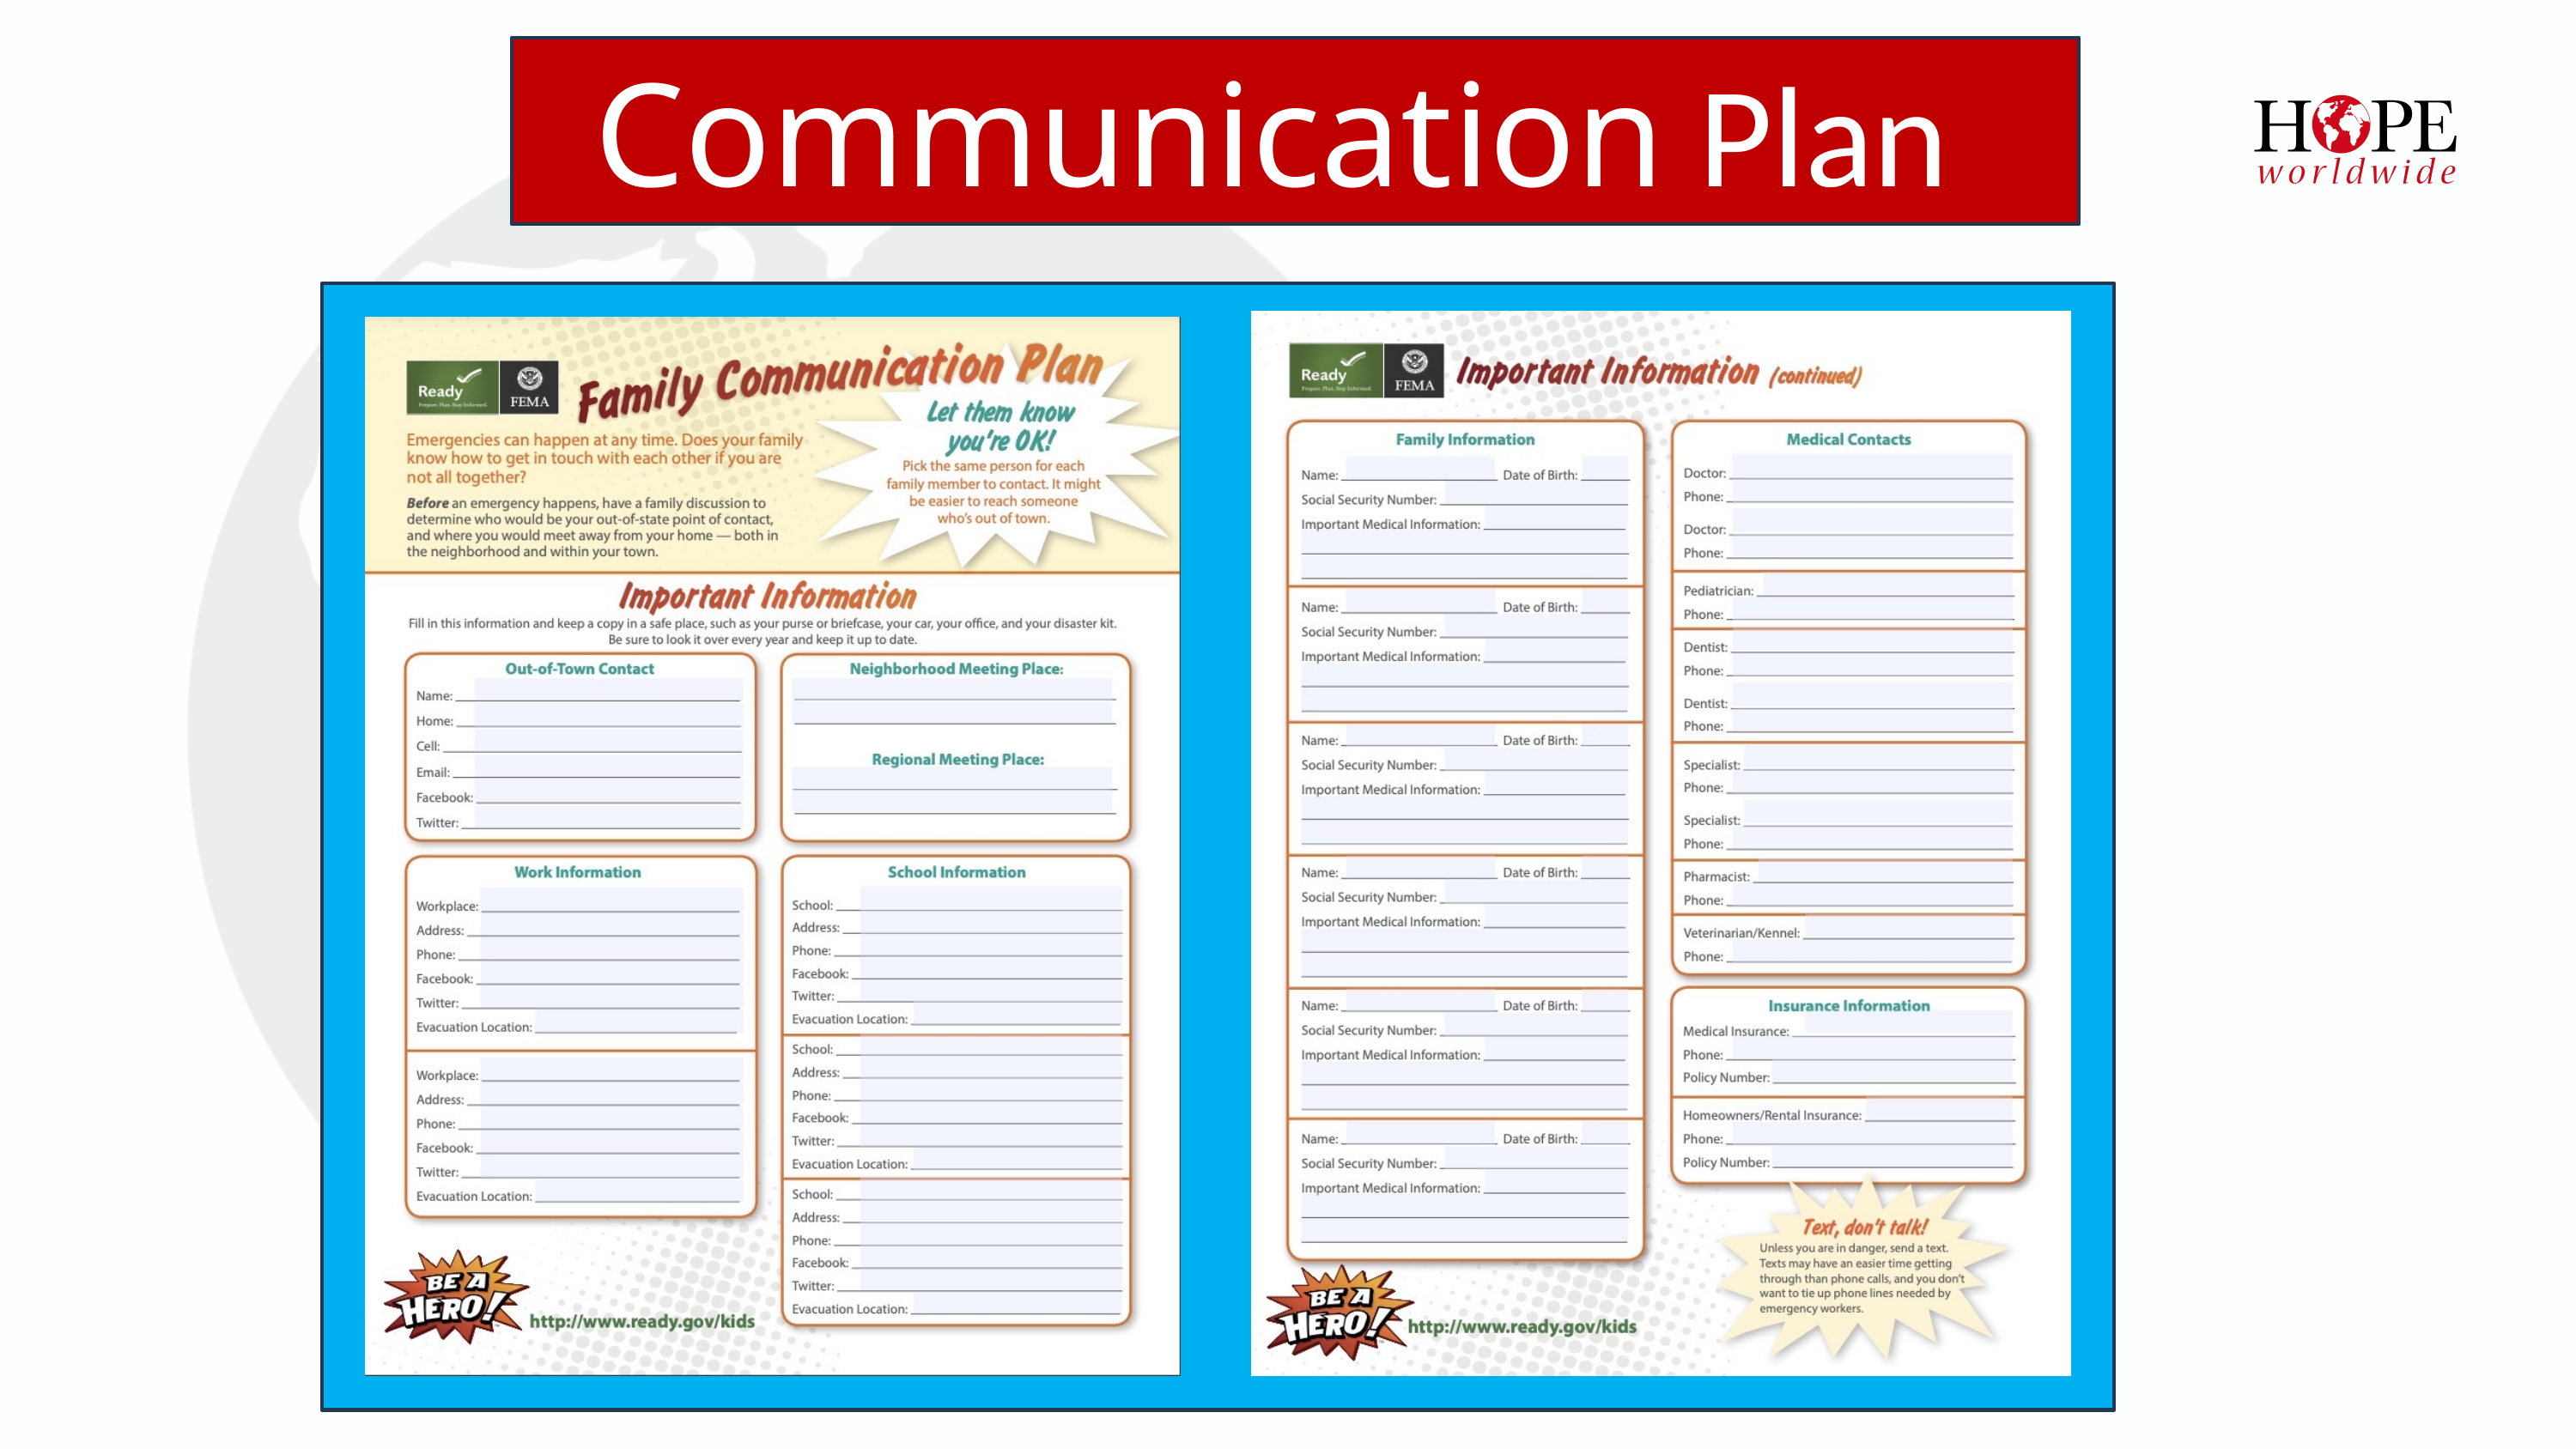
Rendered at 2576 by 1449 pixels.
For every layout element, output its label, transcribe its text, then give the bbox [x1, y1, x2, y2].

picture [1252, 312, 2070, 1375]
picture [2247, 94, 2461, 190]
text_box [1504, 36, 2081, 226]
picture [366, 318, 1180, 1375]
picture [171, 15, 1502, 1449]
text_box Communication Plan [1504, 37, 1996, 222]
text_box [1504, 282, 2116, 1412]
